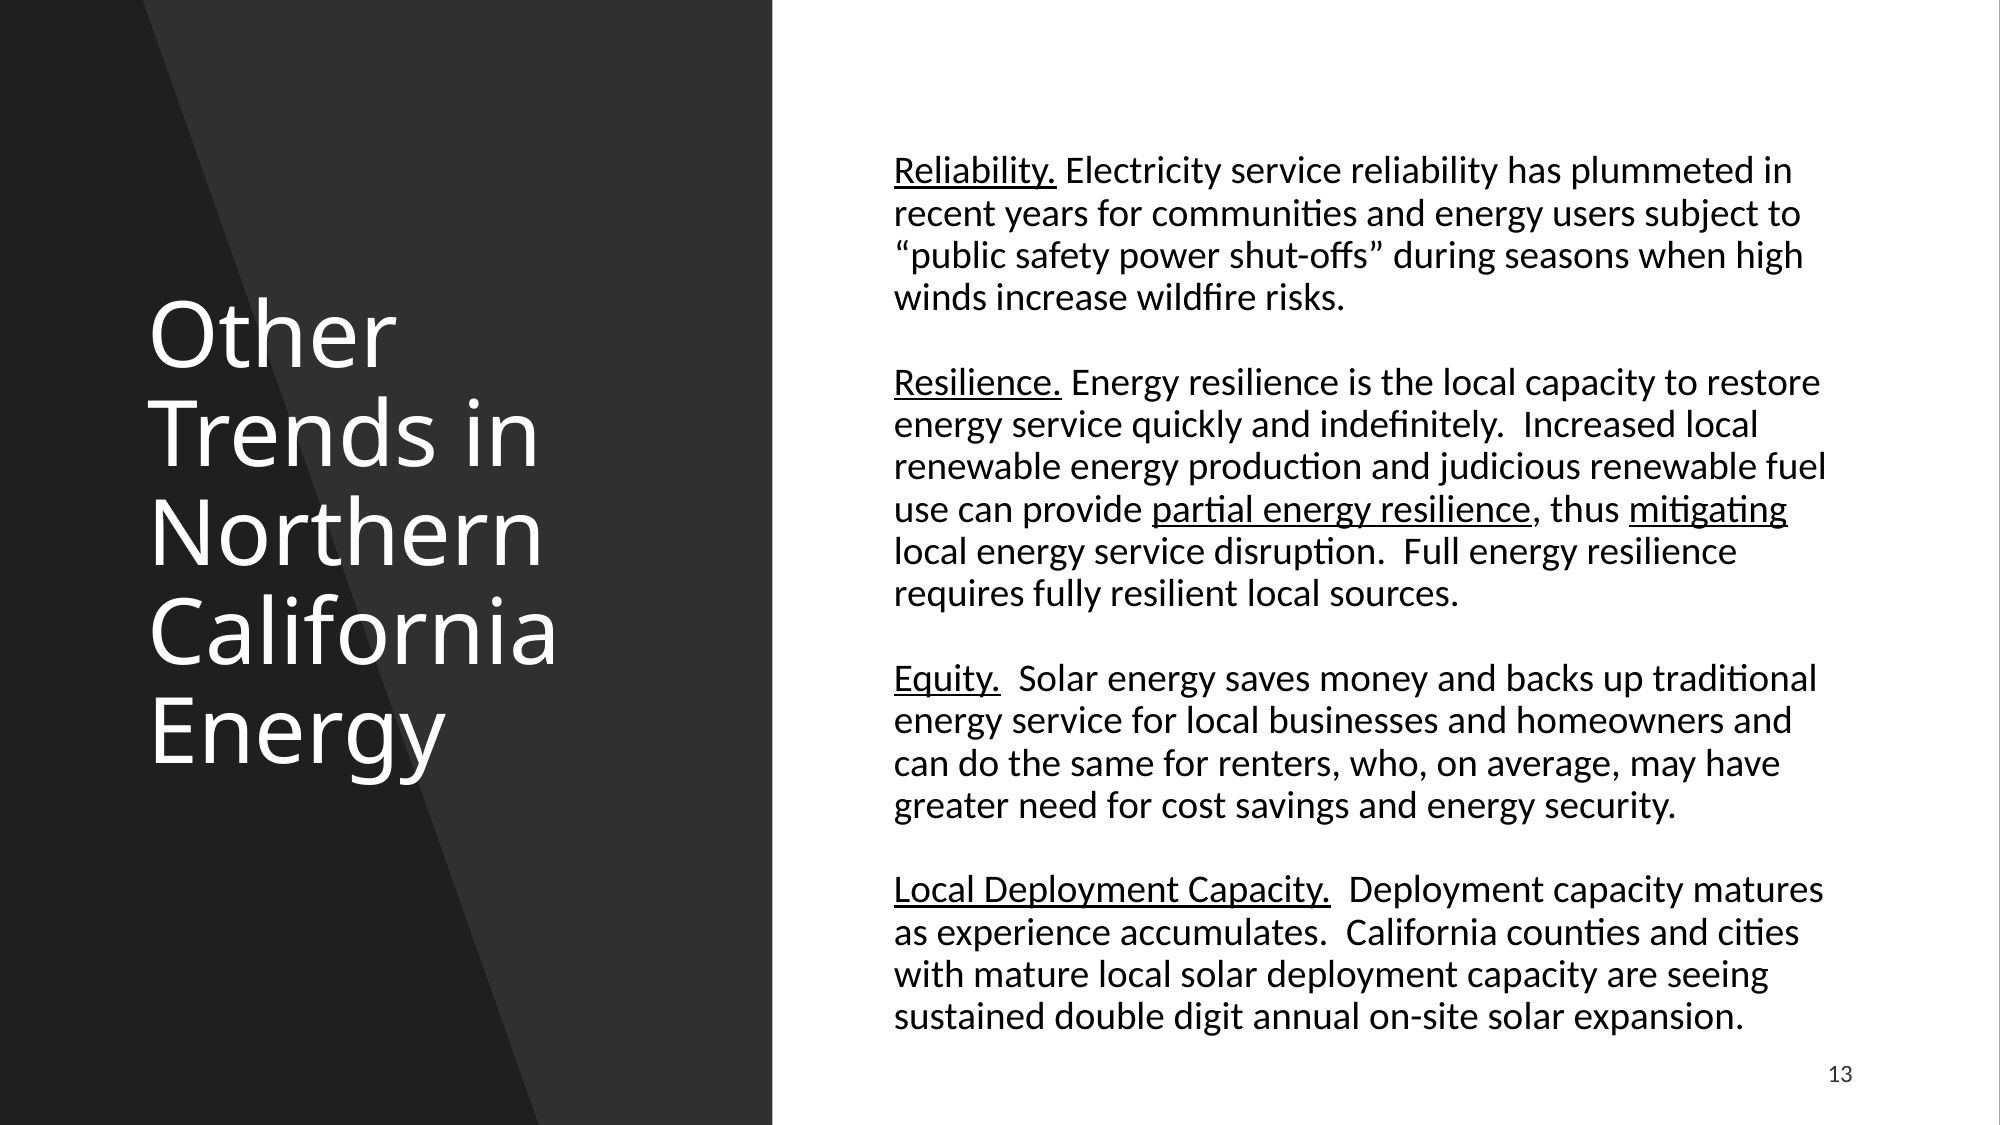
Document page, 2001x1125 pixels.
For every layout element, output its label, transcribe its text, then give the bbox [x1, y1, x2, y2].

list Reliability. Electricity service reliability has plummeted in recent years for communities and energy users subject to “public safety power shut-offs” during seasons when high winds increase wildfire risks. Resilience. Energy resilience is the local capacity to restore energy service quickly and indefinitely. Increased local renewable energy production and judicious renewable fuel use can provide partial energy resilience, thus mitigating local energy service disruption. Full energy resilience requires fully resilient local sources. Equity. Solar energy saves money and backs up traditional energy service for local businesses and homeowners and can do the same for renters, who, on average, may have greater need for cost savings and energy security. Local Deployment Capacity. Deployment capacity matures as experience accumulates. California counties and cities with mature local solar deployment capacity are seeing sustained double digit annual on-site solar expansion. [878, 142, 1868, 1058]
slide_number 13 [1417, 1042, 1868, 1103]
text_box [0, 0, 540, 1125]
text_box [145, 0, 773, 1125]
text_box [773, 0, 2000, 1125]
title Other Trends in Northern California Energy [131, 105, 671, 967]
